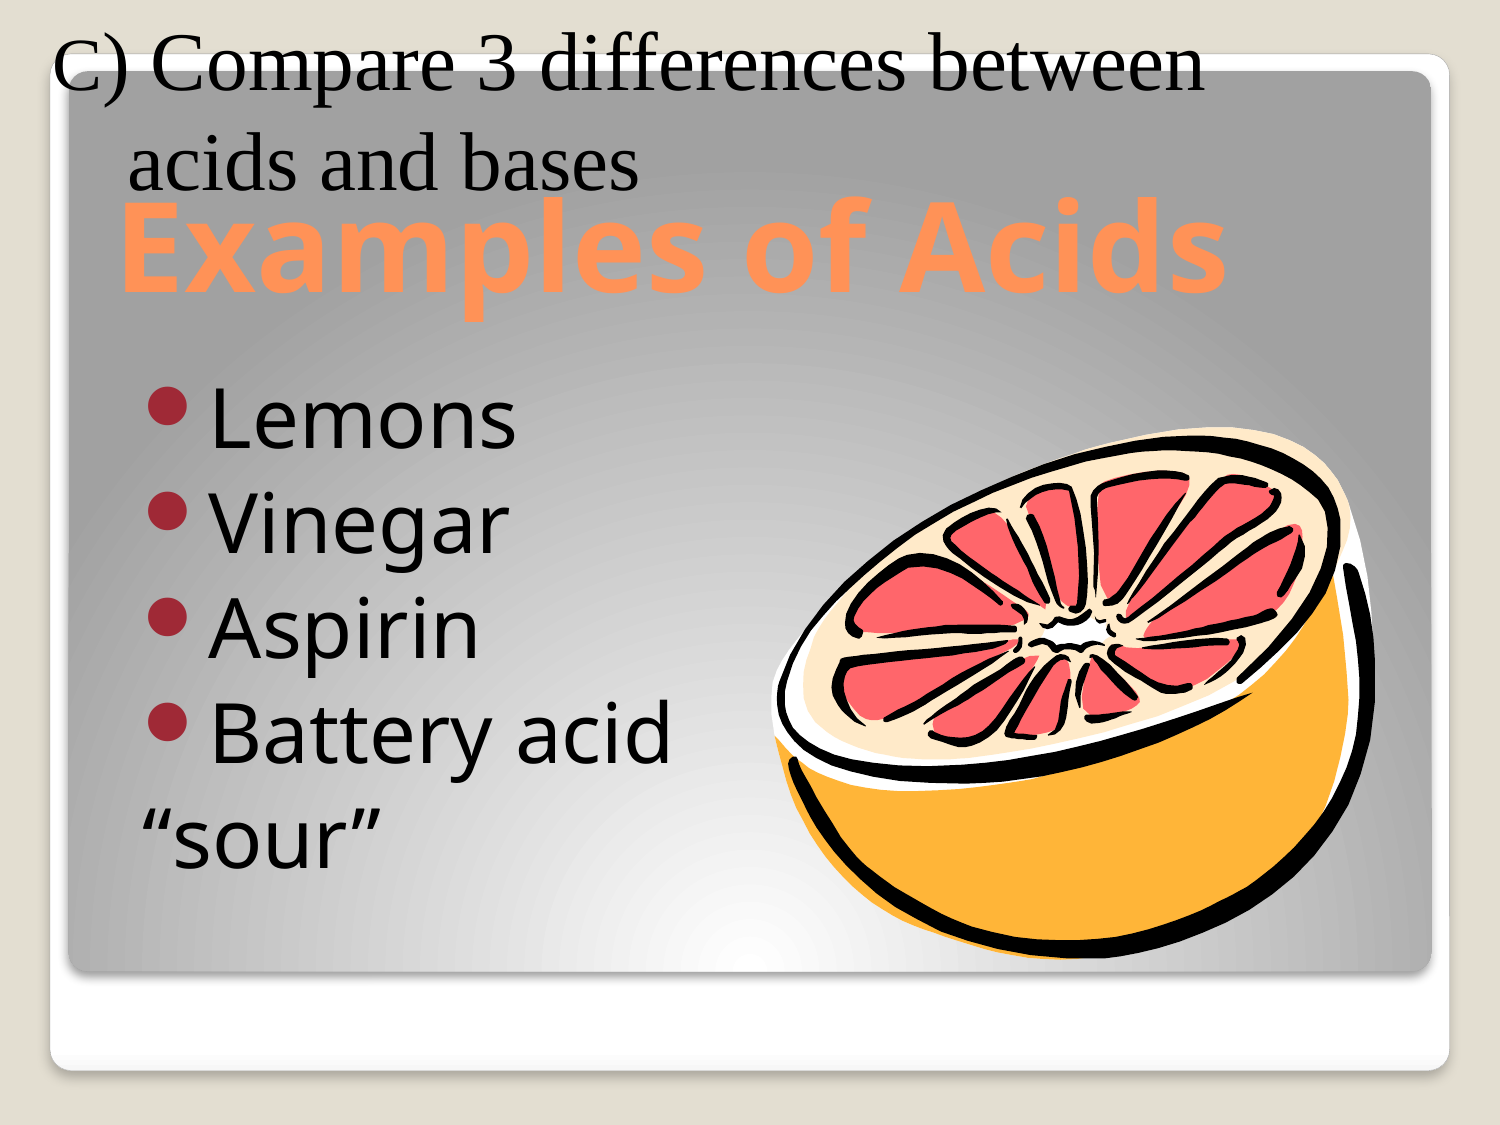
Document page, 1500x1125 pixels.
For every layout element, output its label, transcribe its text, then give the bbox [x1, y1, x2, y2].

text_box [762, 389, 1388, 986]
list Lemons Vinegar Aspirin Battery acid “sour” [112, 350, 738, 1025]
text_box C) Compare 3 differences between acids and bases [37, 0, 1400, 215]
title Examples of Acids [99, 215, 1375, 325]
